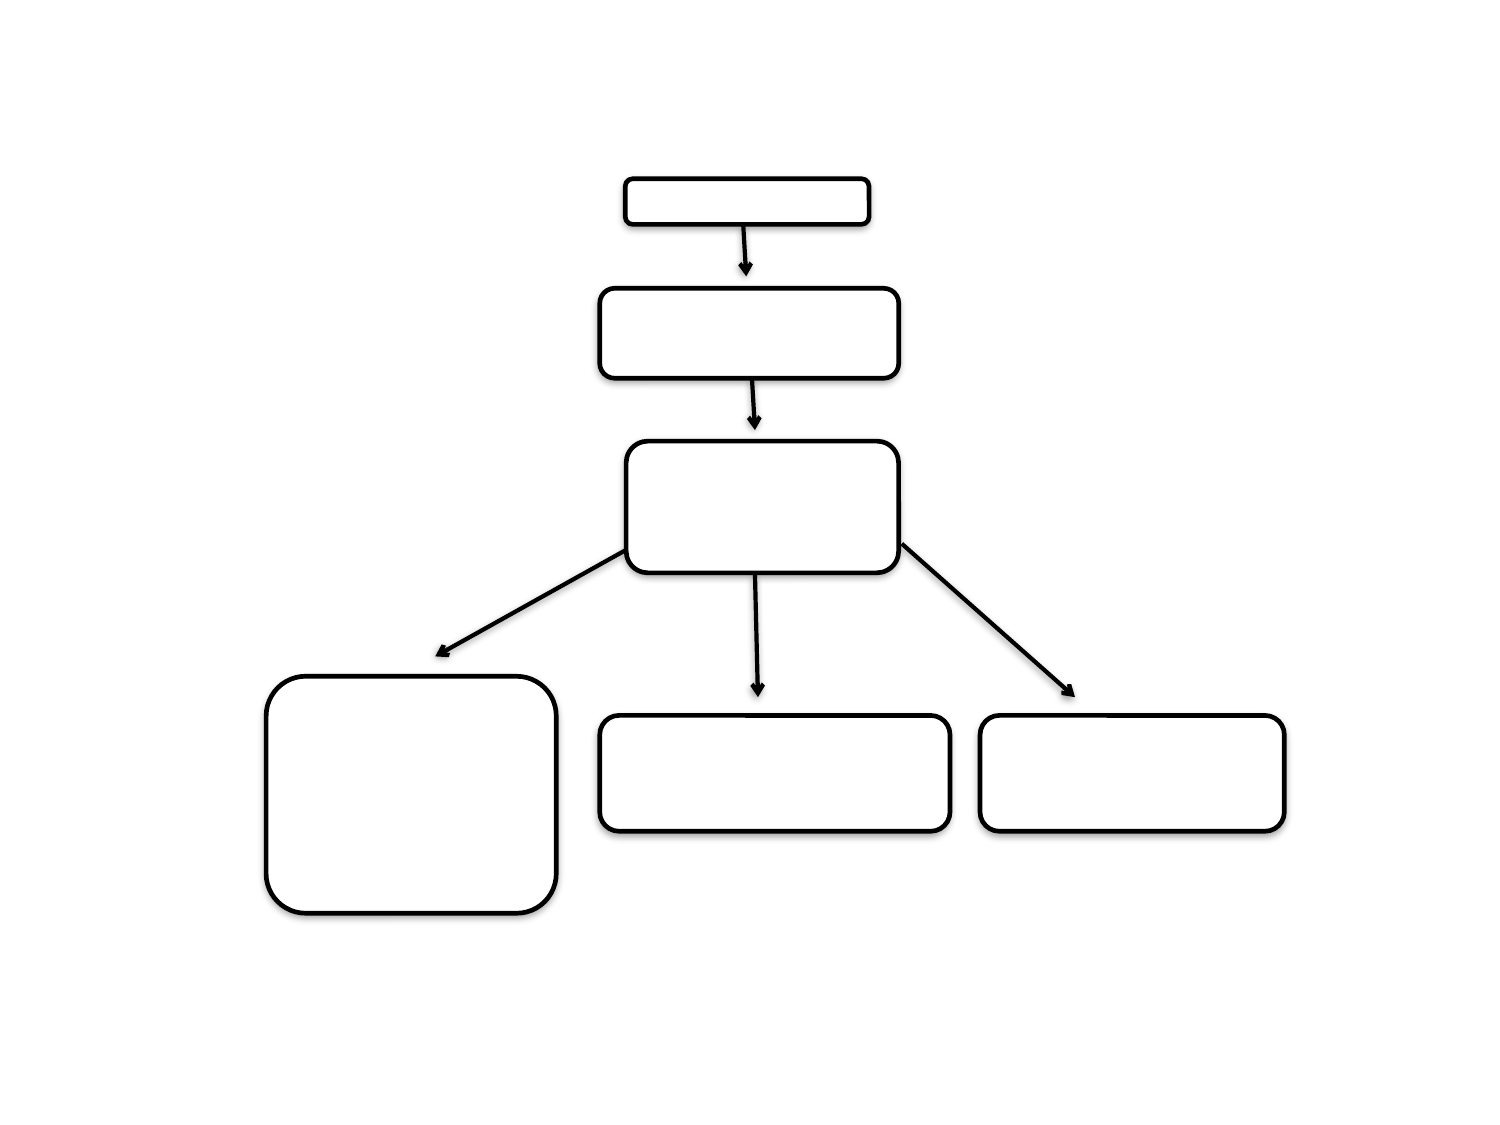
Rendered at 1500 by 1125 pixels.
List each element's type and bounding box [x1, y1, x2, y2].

text_box [754, 573, 759, 698]
text_box [979, 714, 1286, 833]
text_box [901, 543, 1076, 698]
text_box [434, 549, 627, 657]
text_box [598, 287, 900, 380]
text_box [265, 675, 348, 914]
text_box [656, 713, 887, 832]
text_box [742, 224, 747, 277]
text_box [481, 675, 558, 914]
text_box [624, 177, 870, 226]
text_box [598, 714, 652, 833]
text_box [751, 377, 756, 431]
text_box [888, 714, 951, 833]
text_box [625, 440, 900, 574]
text_box [349, 676, 482, 914]
